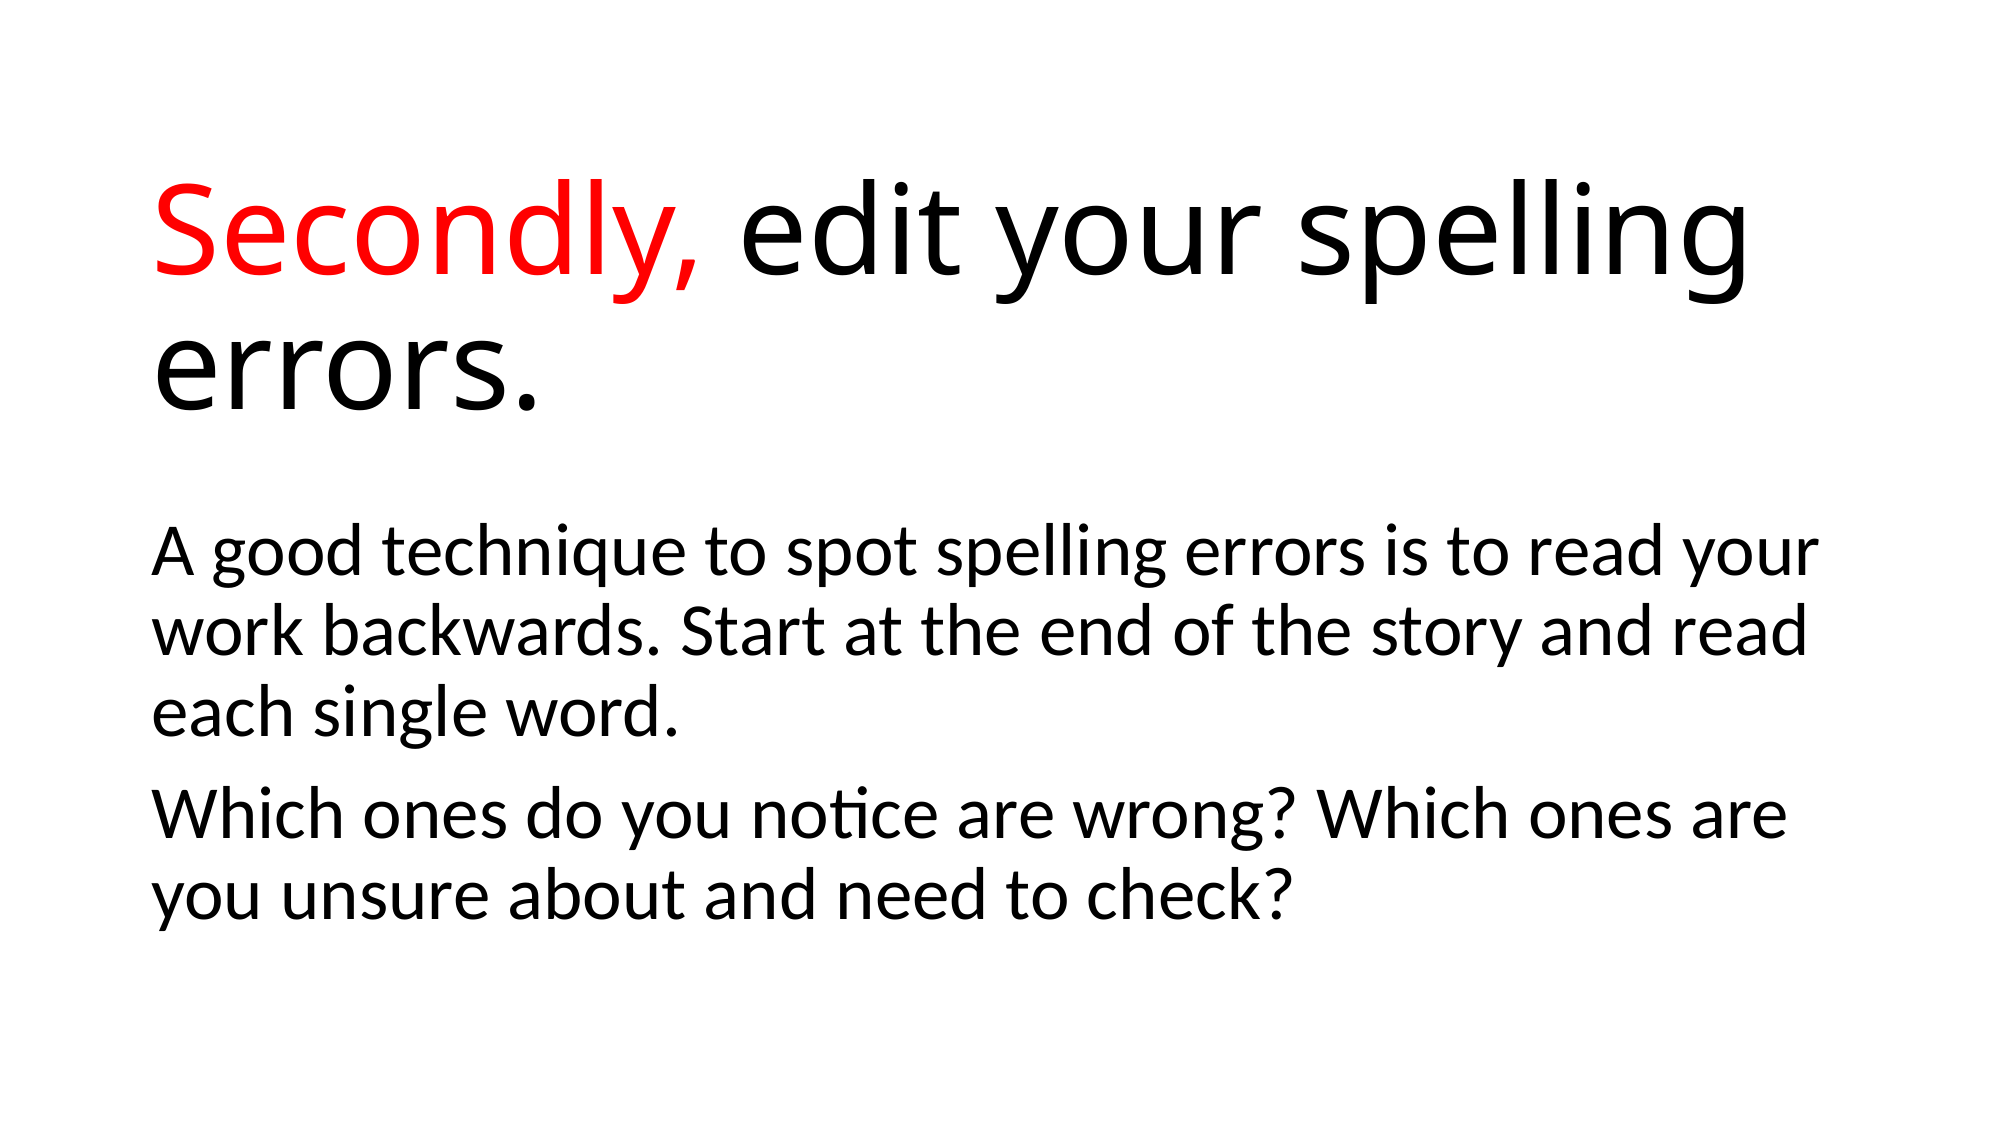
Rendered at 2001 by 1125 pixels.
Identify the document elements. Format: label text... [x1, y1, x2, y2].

list A good technique to spot spelling errors is to read your work backwards. Start at the end of the story and read each single word. Which ones do you notice are wrong? Which ones are you unsure about and need to check? [136, 502, 1862, 999]
title Secondly, edit your spelling errors. [136, 280, 1930, 444]
